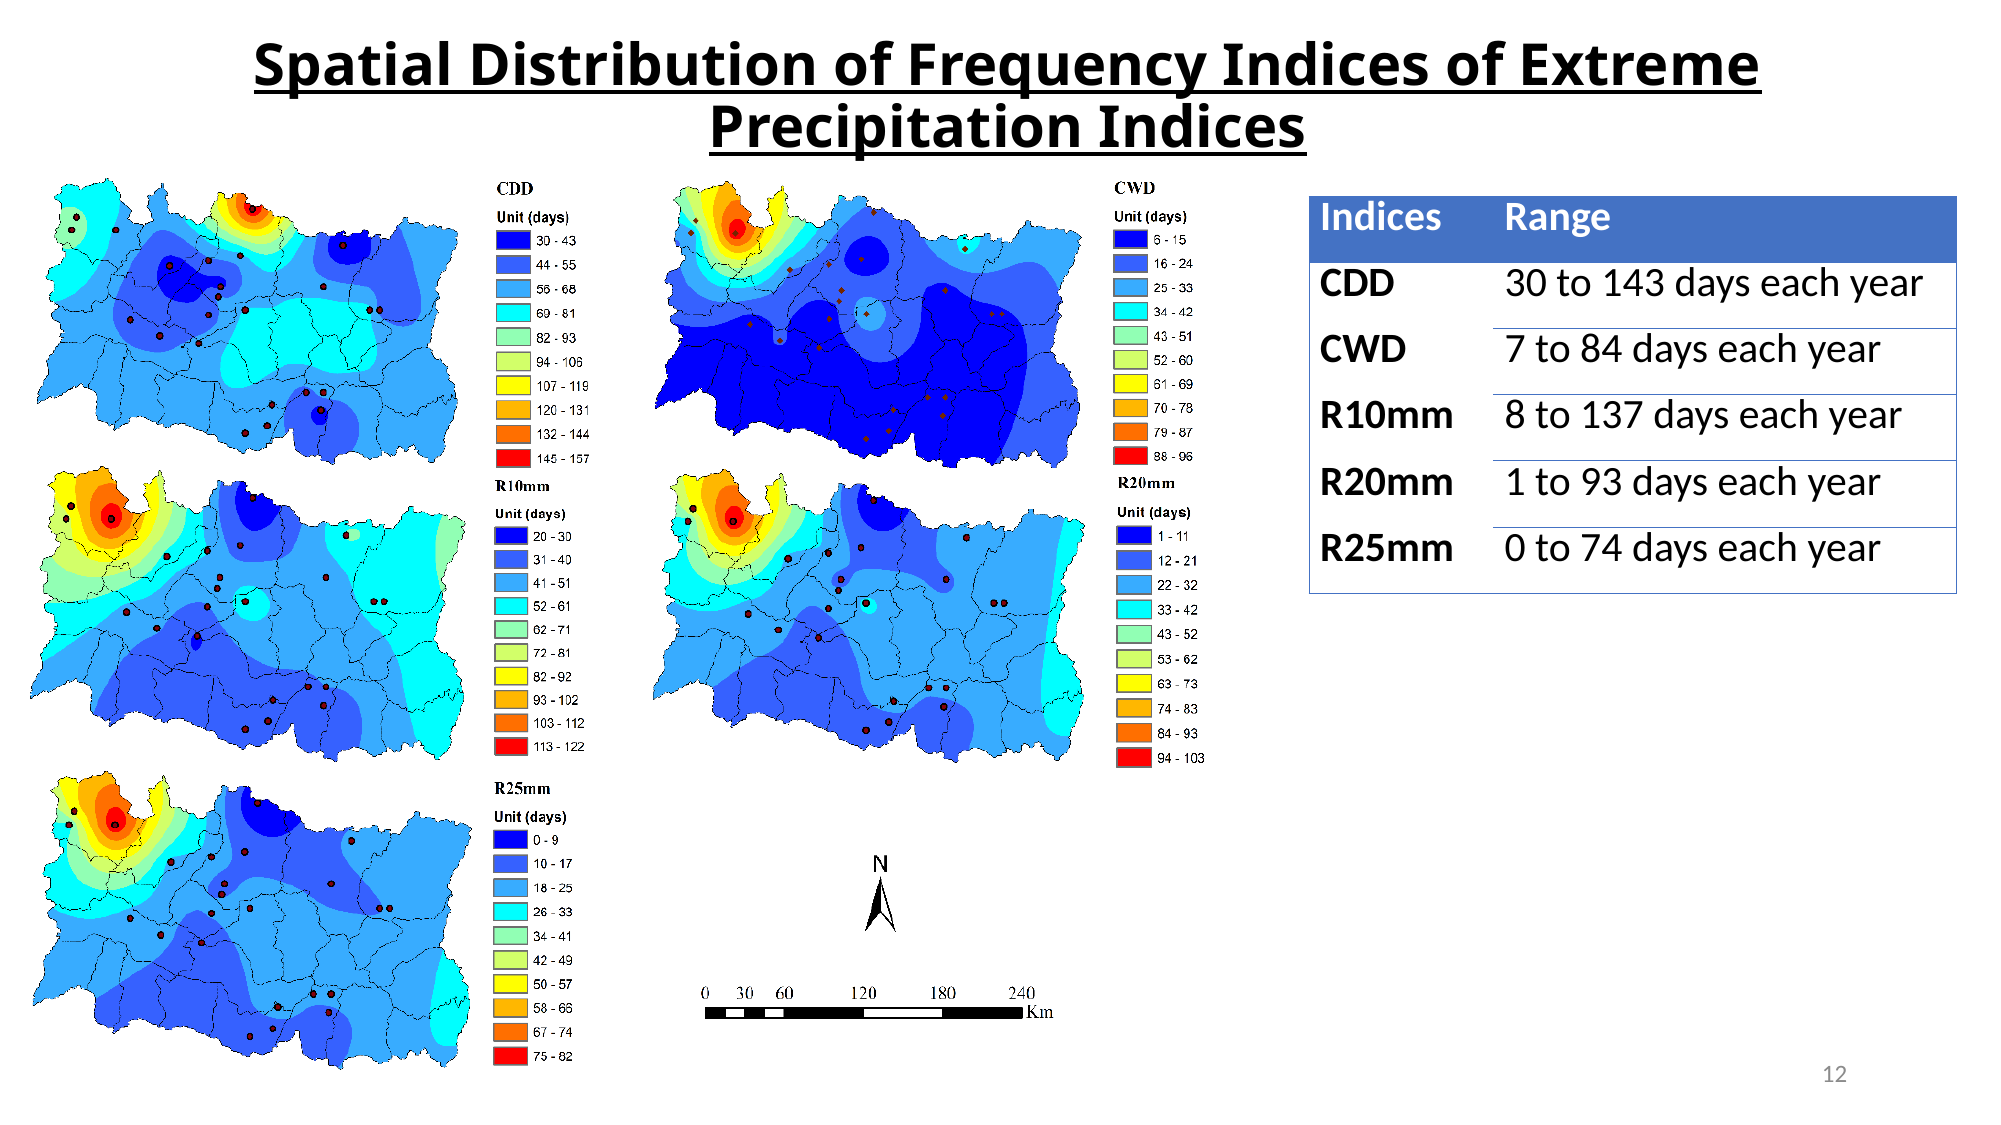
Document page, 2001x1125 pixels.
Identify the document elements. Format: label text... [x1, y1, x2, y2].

table_cell R20mm [1310, 461, 1493, 527]
table_cell 0 to 74 days each year [1493, 528, 1956, 593]
table_cell 7 to 84 days each year [1493, 329, 1956, 394]
table_header Range [1493, 197, 1956, 262]
table_cell R10mm [1310, 395, 1493, 461]
table_header Indices [1310, 197, 1493, 263]
picture [0, 172, 1263, 1113]
table_cell CWD [1310, 329, 1493, 395]
title Spatial Distribution of Frequency Indices of Extreme Precipitation Indices [145, 27, 1871, 169]
table_cell 30 to 143 days each year [1493, 263, 1956, 328]
table_cell 8 to 137 days each year [1493, 395, 1956, 460]
table_cell 1 to 93 days each year [1493, 461, 1956, 527]
table_cell R25mm [1310, 527, 1493, 593]
table_cell CDD [1310, 263, 1493, 329]
slide_number 12 [1412, 1042, 1863, 1103]
